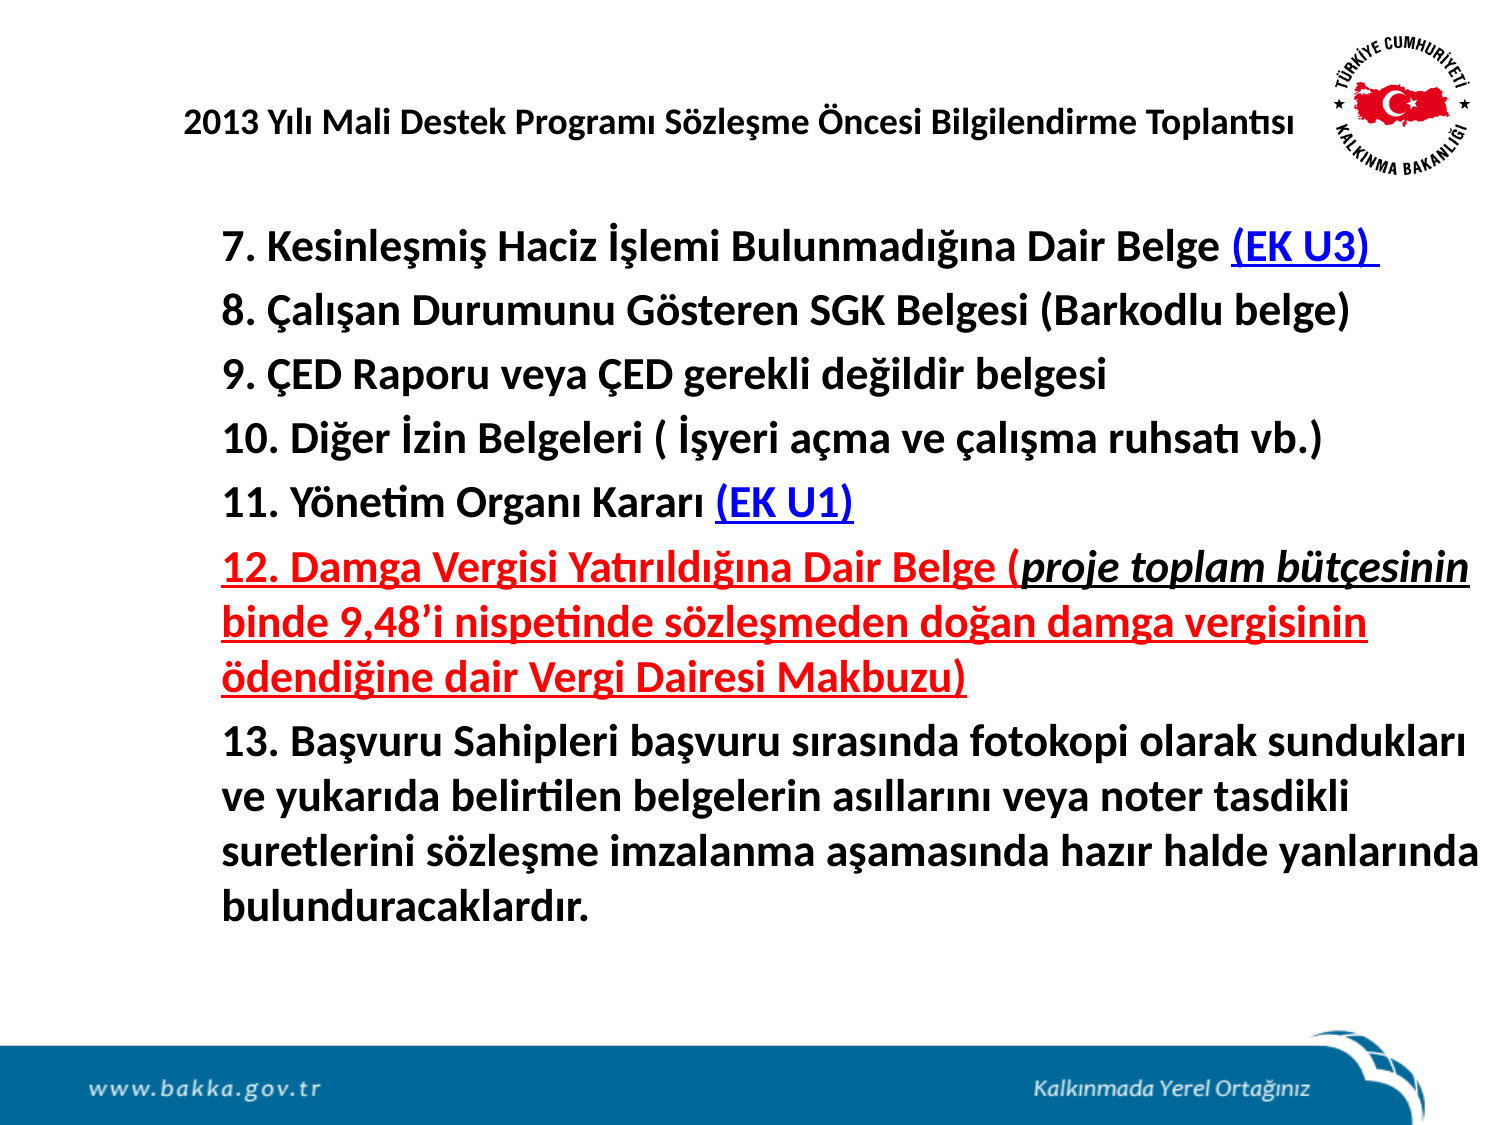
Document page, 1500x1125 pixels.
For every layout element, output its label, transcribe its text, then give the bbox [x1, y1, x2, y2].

list 7. Kesinleşmiş Haciz İşlemi Bulunmadığına Dair Belge (EK U3) 8. Çalışan Durumunu Gösteren SGK Belgesi (Barkodlu belge) 9. ÇED Raporu veya ÇED gerekli değildir belgesi 10. Diğer İzin Belgeleri ( İşyeri açma ve çalışma ruhsatı vb.) 11. Yönetim Organı Kararı (EK U1) 12. Damga Vergisi Yatırıldığına Dair Belge (proje toplam bütçesinin binde 9,48’i nispetinde sözleşmeden doğan damga vergisinin ödendiğine dair Vergi Dairesi Makbuzu) 13. Başvuru Sahipleri başvuru sırasında fotokopi olarak sundukları ve yukarıda belirtilen belgelerin asıllarını veya noter tasdikli suretlerini sözleşme imzalanma aşamasında hazır halde yanlarında bulunduracaklardır. [150, 208, 1500, 951]
title 2013 Yılı Mali Destek Programı Sözleşme Öncesi Bilgilendirme Toplantısı [64, 54, 1324, 185]
picture [1328, 30, 1475, 181]
